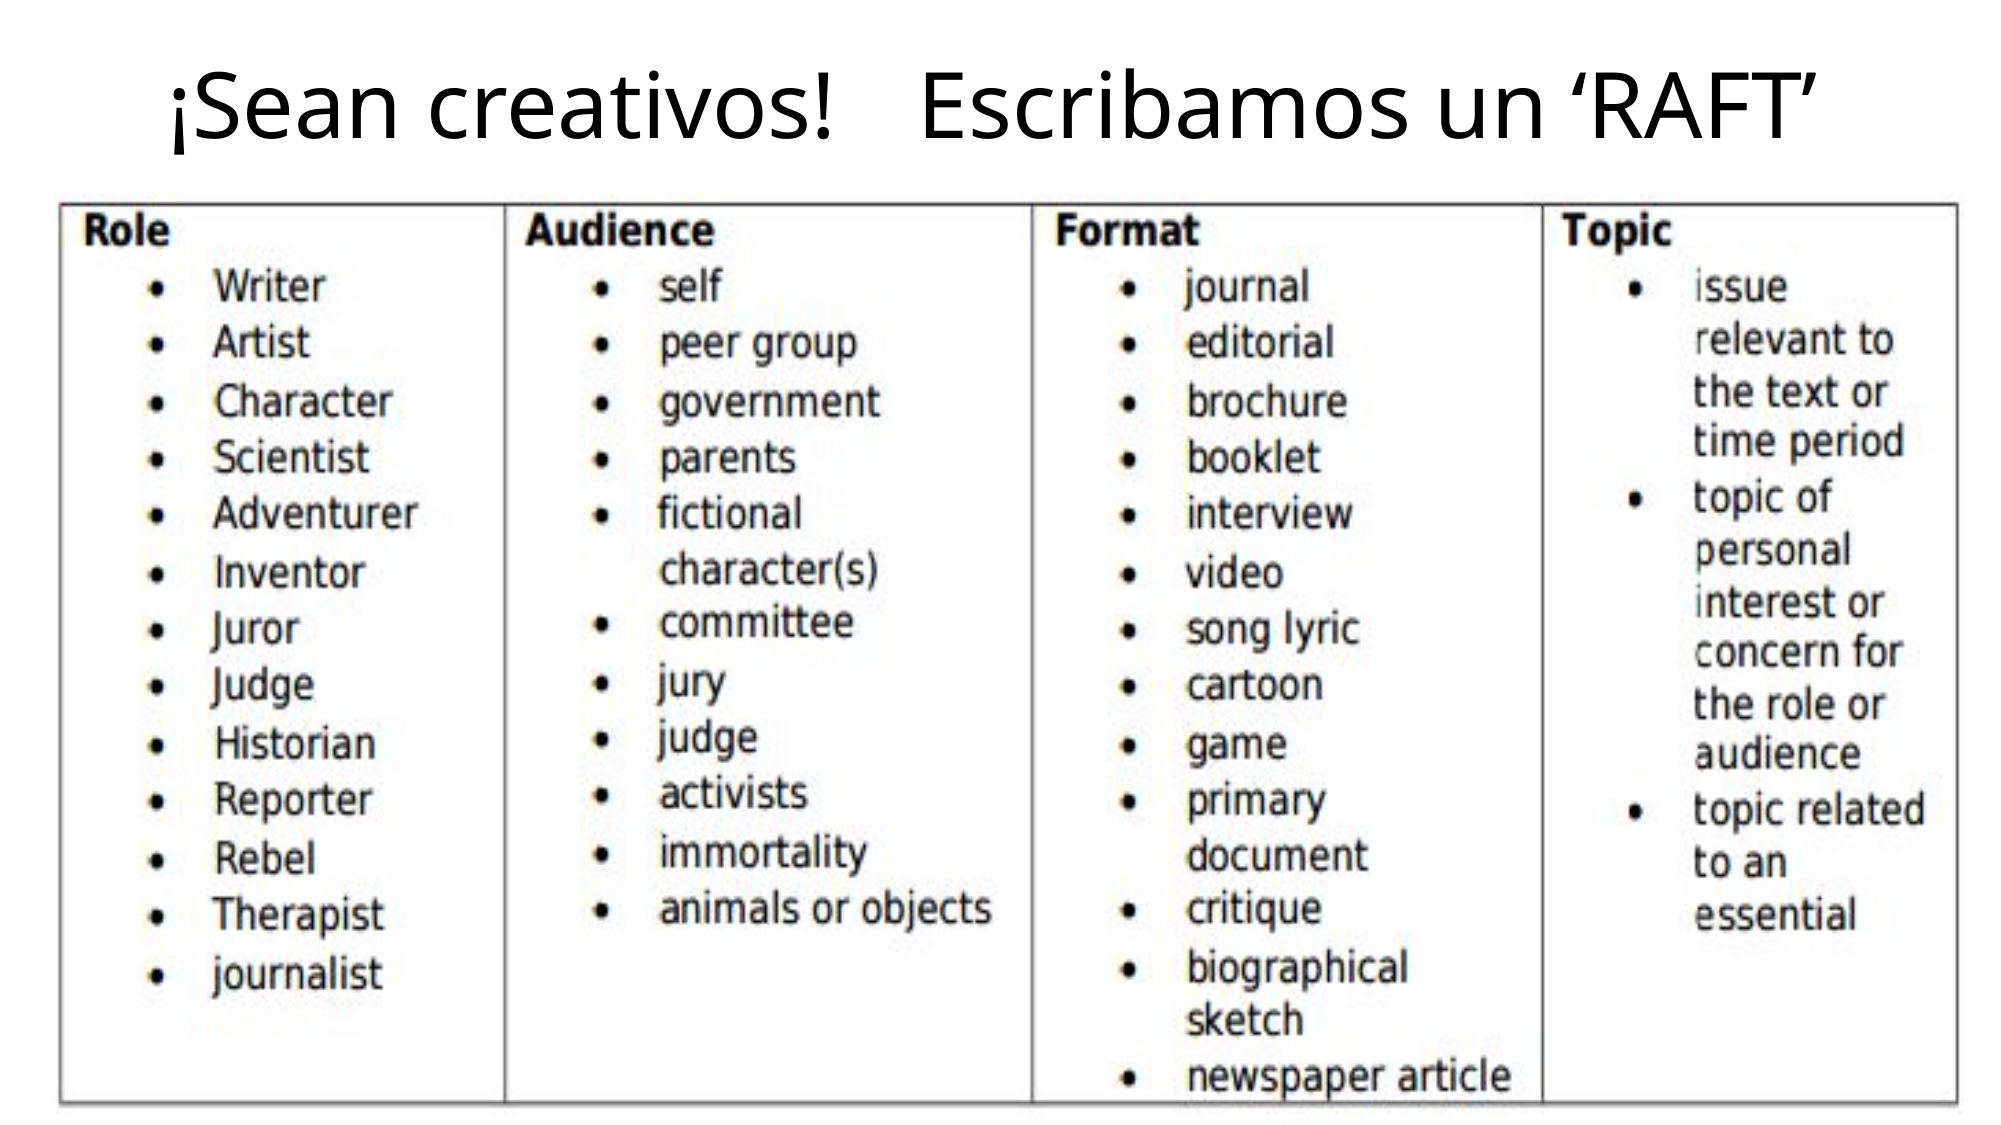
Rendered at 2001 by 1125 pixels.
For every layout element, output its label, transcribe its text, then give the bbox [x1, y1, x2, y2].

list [54, 194, 1976, 1125]
title ¡Sean creativos! Escribamos un ‘RAFT’ [152, 0, 1878, 194]
